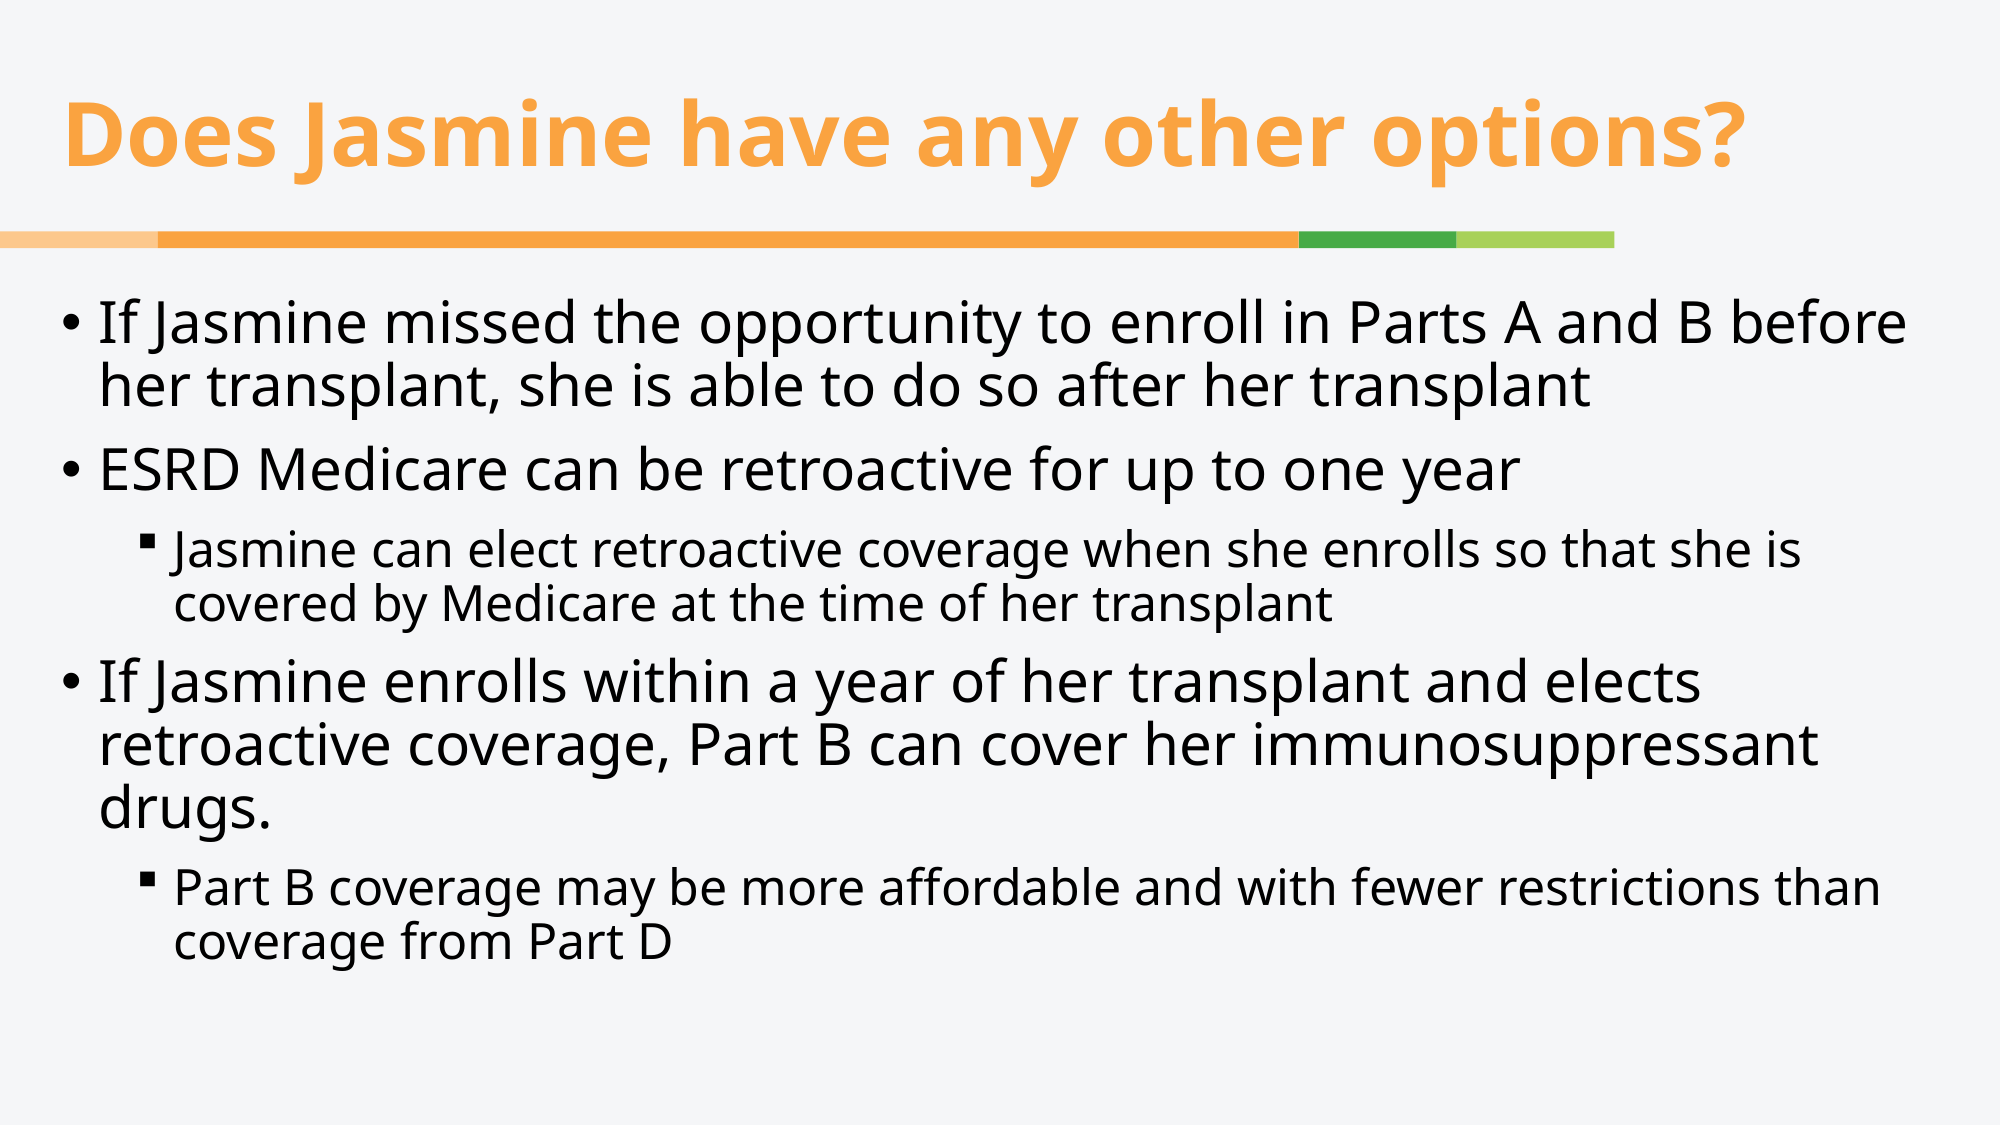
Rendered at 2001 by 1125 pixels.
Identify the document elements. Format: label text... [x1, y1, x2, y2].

list If Jasmine missed the opportunity to enroll in Parts A and B before her transplant, she is able to do so after her transplant​ ESRD Medicare can be retroactive for up to one year Jasmine can elect retroactive coverage when she enrolls so that she is covered by Medicare at the time of her transplant​ If Jasmine enrolls within a year of her transplant and elects retroactive coverage, Part B can cover her immunosuppressant drugs. Part B coverage may be more affordable and with fewer restrictions than coverage from Part D [46, 286, 1932, 1087]
title Does Jasmine have any other options? [46, 68, 1772, 206]
